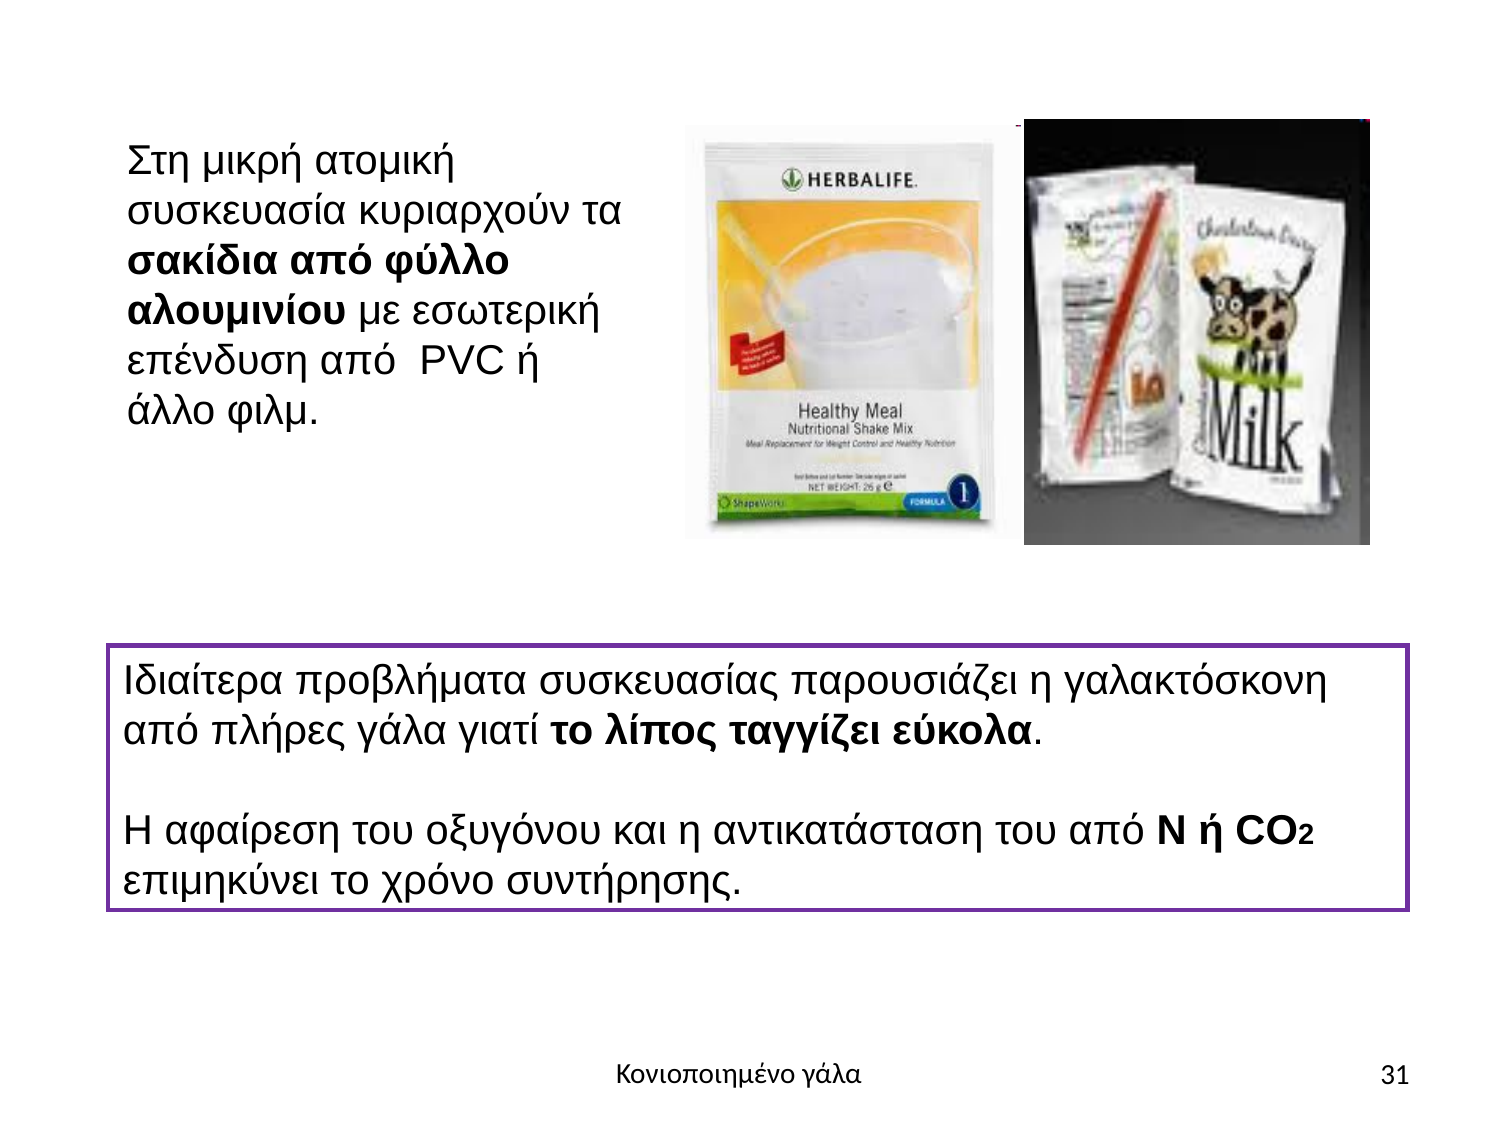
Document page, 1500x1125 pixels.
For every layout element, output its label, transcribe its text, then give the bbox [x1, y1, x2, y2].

text_box Κονιοποιημένο γάλα [477, 1046, 1001, 1125]
picture [1024, 119, 1370, 545]
text_box Ιδιαίτερα προβλήματα συσκευασίας παρουσιάζει η γαλακτόσκονη από πλήρες γάλα γιατί το λίπος ταγγίζει εύκολα. Η αφαίρεση του οξυγόνου και η αντικατάσταση του από N ή CO2 επιμηκύνει το χρόνο συντήρησης. [108, 645, 1408, 910]
slide_number 31 [1074, 1042, 1425, 1103]
picture [685, 125, 1021, 539]
text_box Στη μικρή ατομική συσκευασία κυριαρχούν τα σακίδια από φύλλο αλουμινίου με εσωτερική επένδυση από PVC ή άλλο φιλμ. [112, 125, 644, 441]
